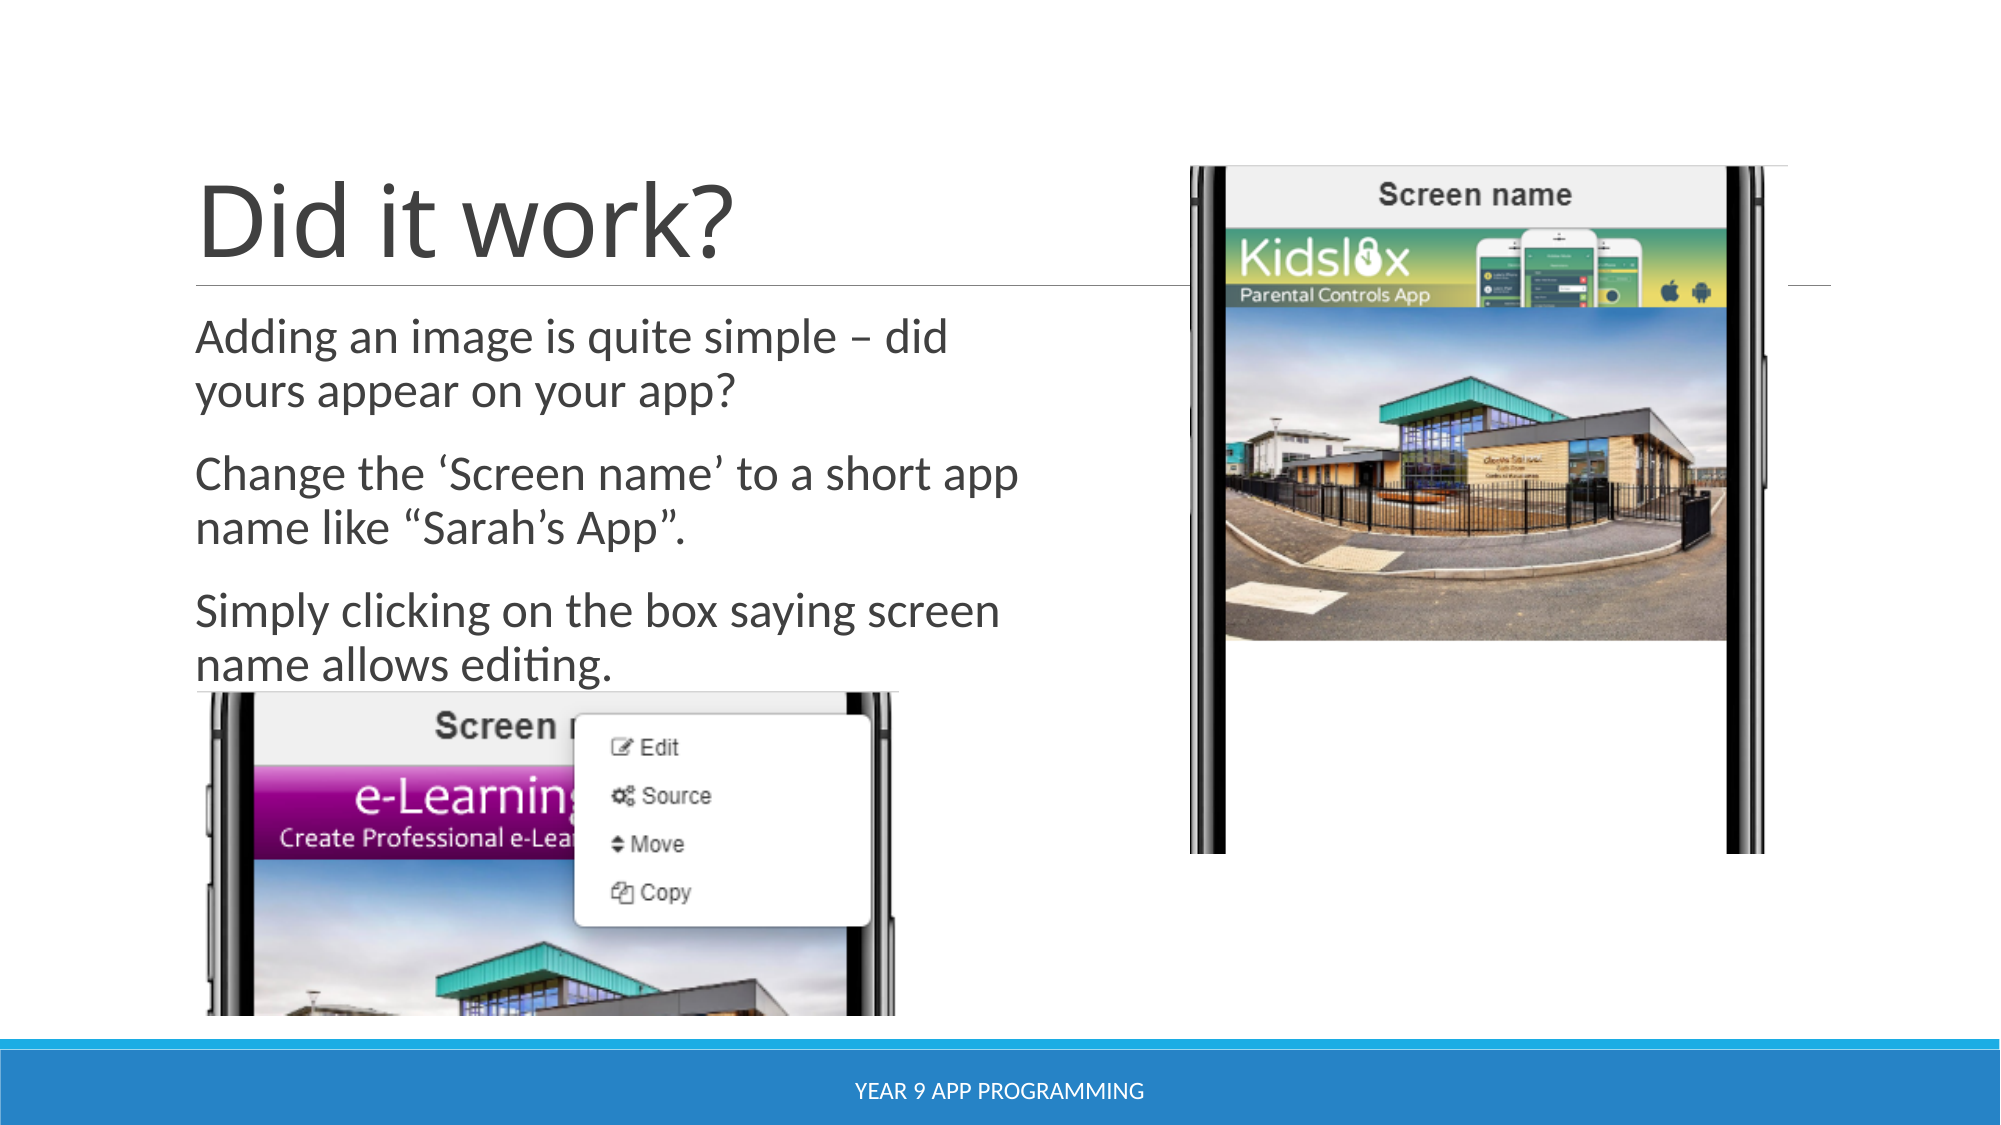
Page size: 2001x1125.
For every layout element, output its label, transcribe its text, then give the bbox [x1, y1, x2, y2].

title Did it work? [180, 47, 1830, 285]
footer YEAR 9 APP PROGRAMMING [604, 1059, 1396, 1120]
picture [196, 691, 900, 1016]
list Adding an image is quite simple – did yours appear on your app? Change the ‘Screen name’ to a short app name like “Sarah’s App”. Simply clicking on the box saying screen name allows editing. [180, 302, 1063, 963]
picture [1190, 165, 1789, 855]
